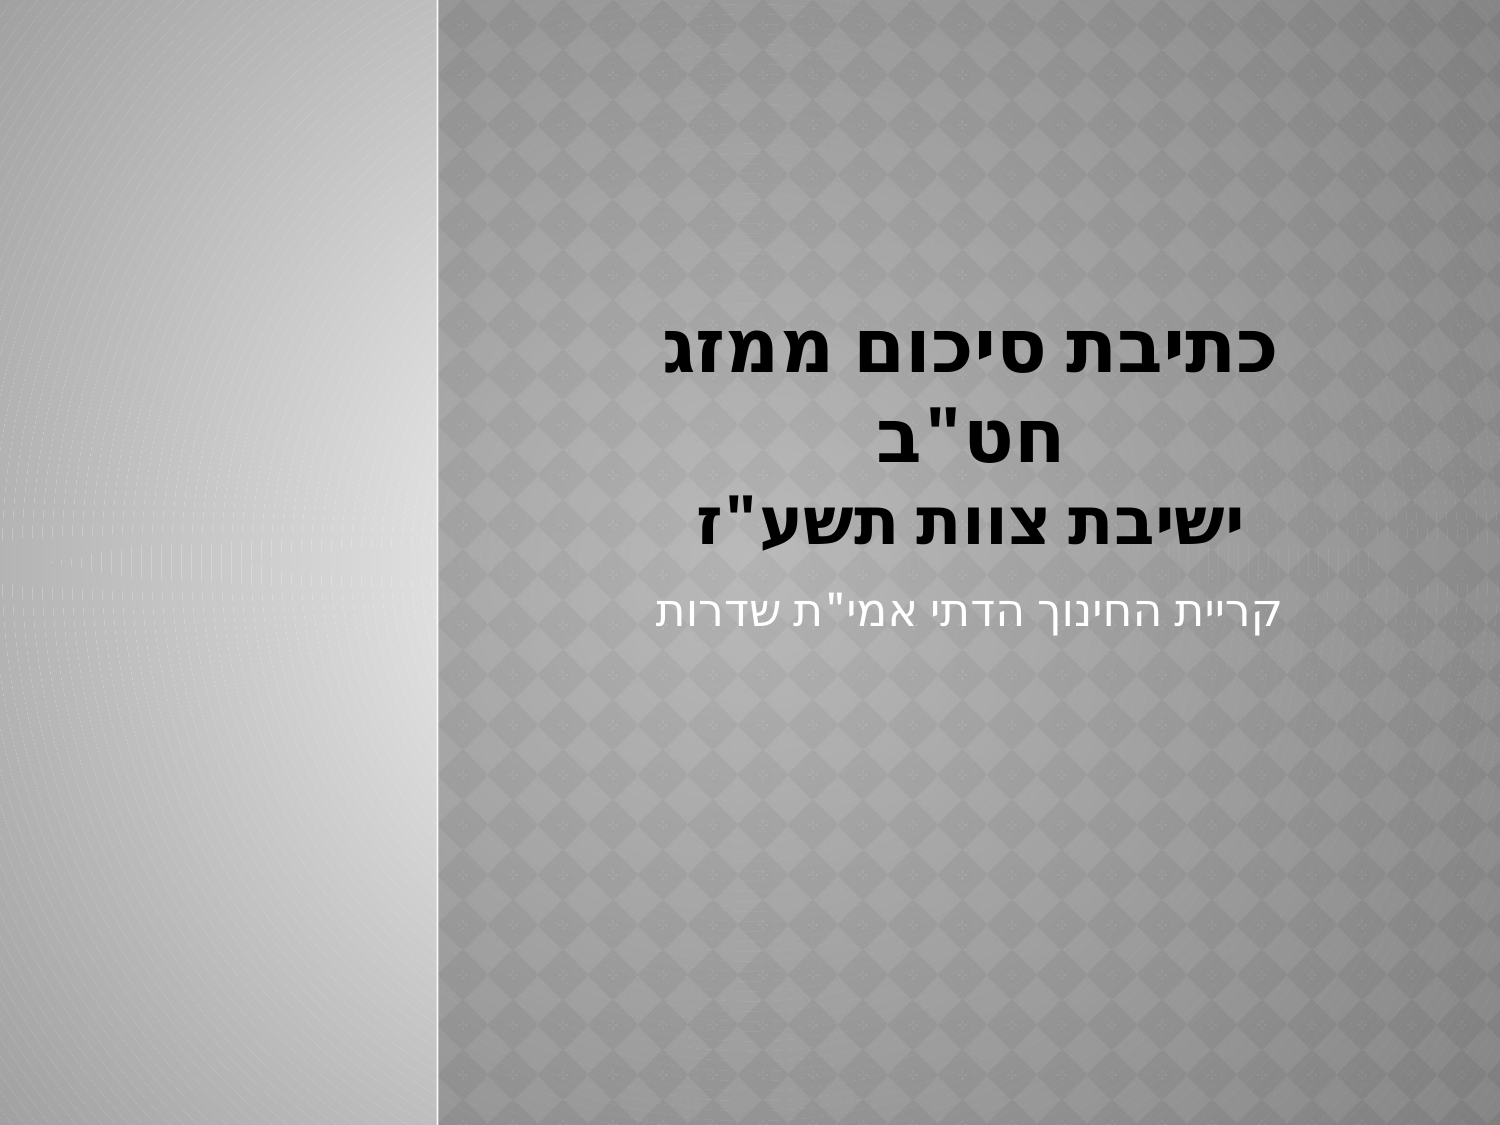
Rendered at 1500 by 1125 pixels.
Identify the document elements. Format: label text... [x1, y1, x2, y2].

title כתיבת סיכום ממזג חט"ב ישיבת צוות תשע"ז [552, 87, 1390, 558]
subtitle קריית החינוך הדתי אמי"ת שדרות [550, 580, 1390, 762]
